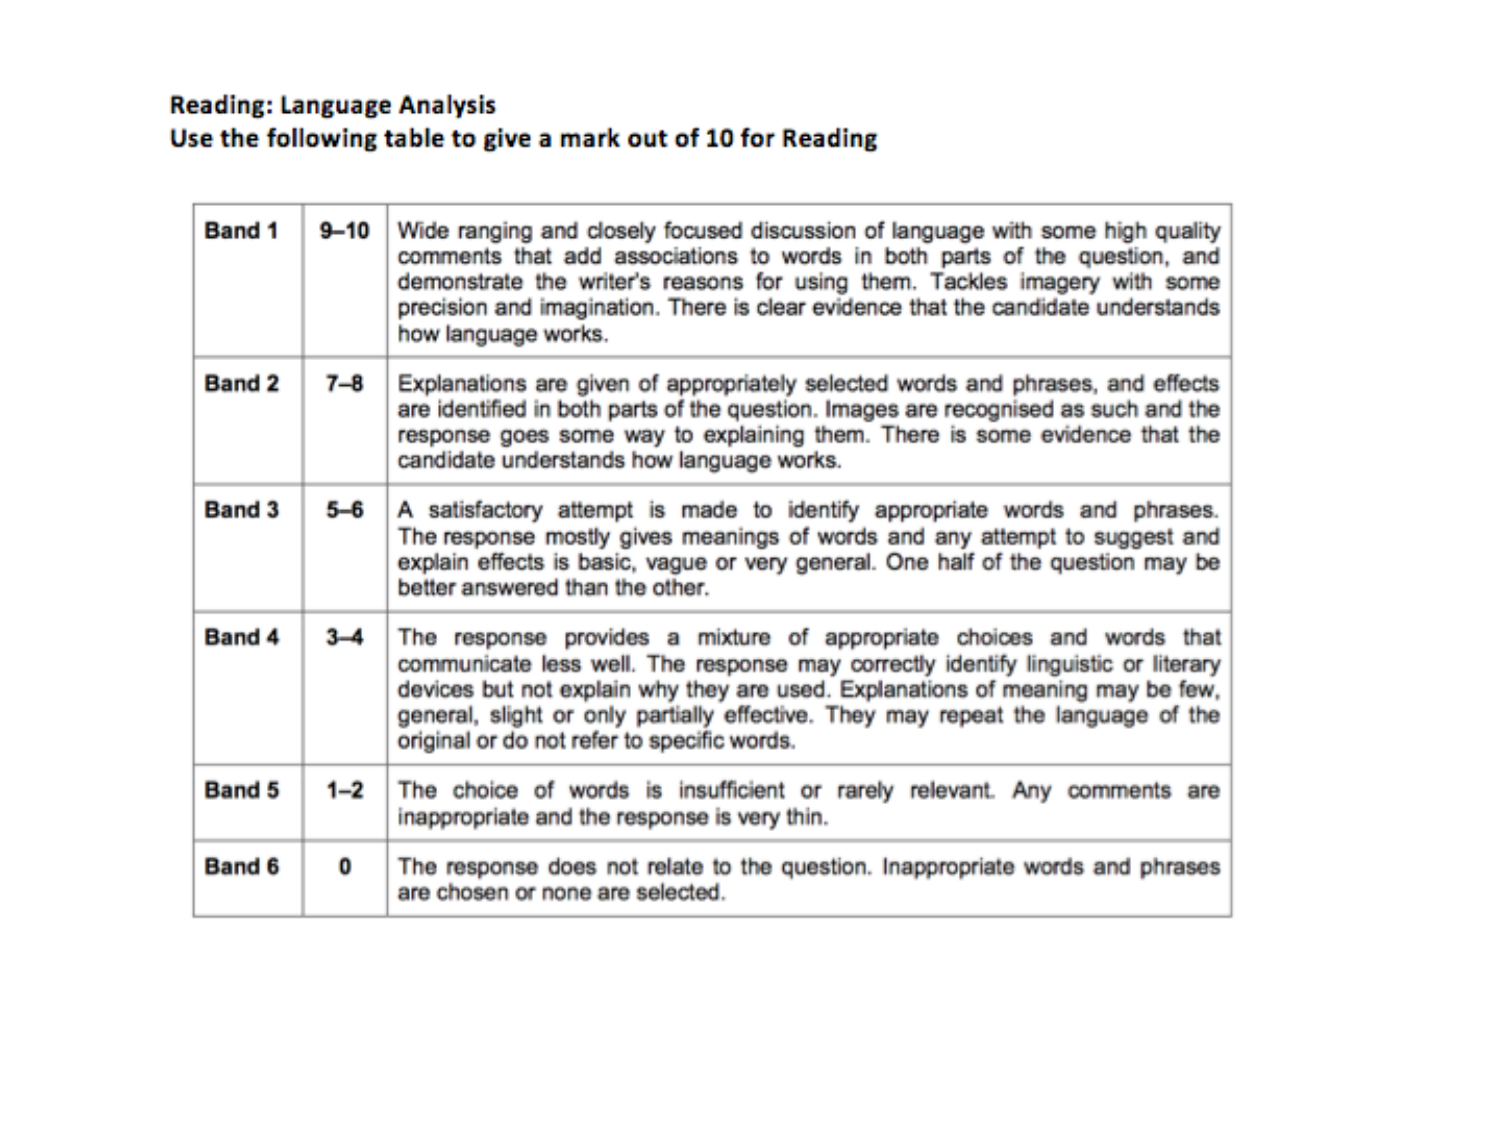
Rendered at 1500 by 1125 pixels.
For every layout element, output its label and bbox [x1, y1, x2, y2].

picture [138, 61, 1304, 984]
